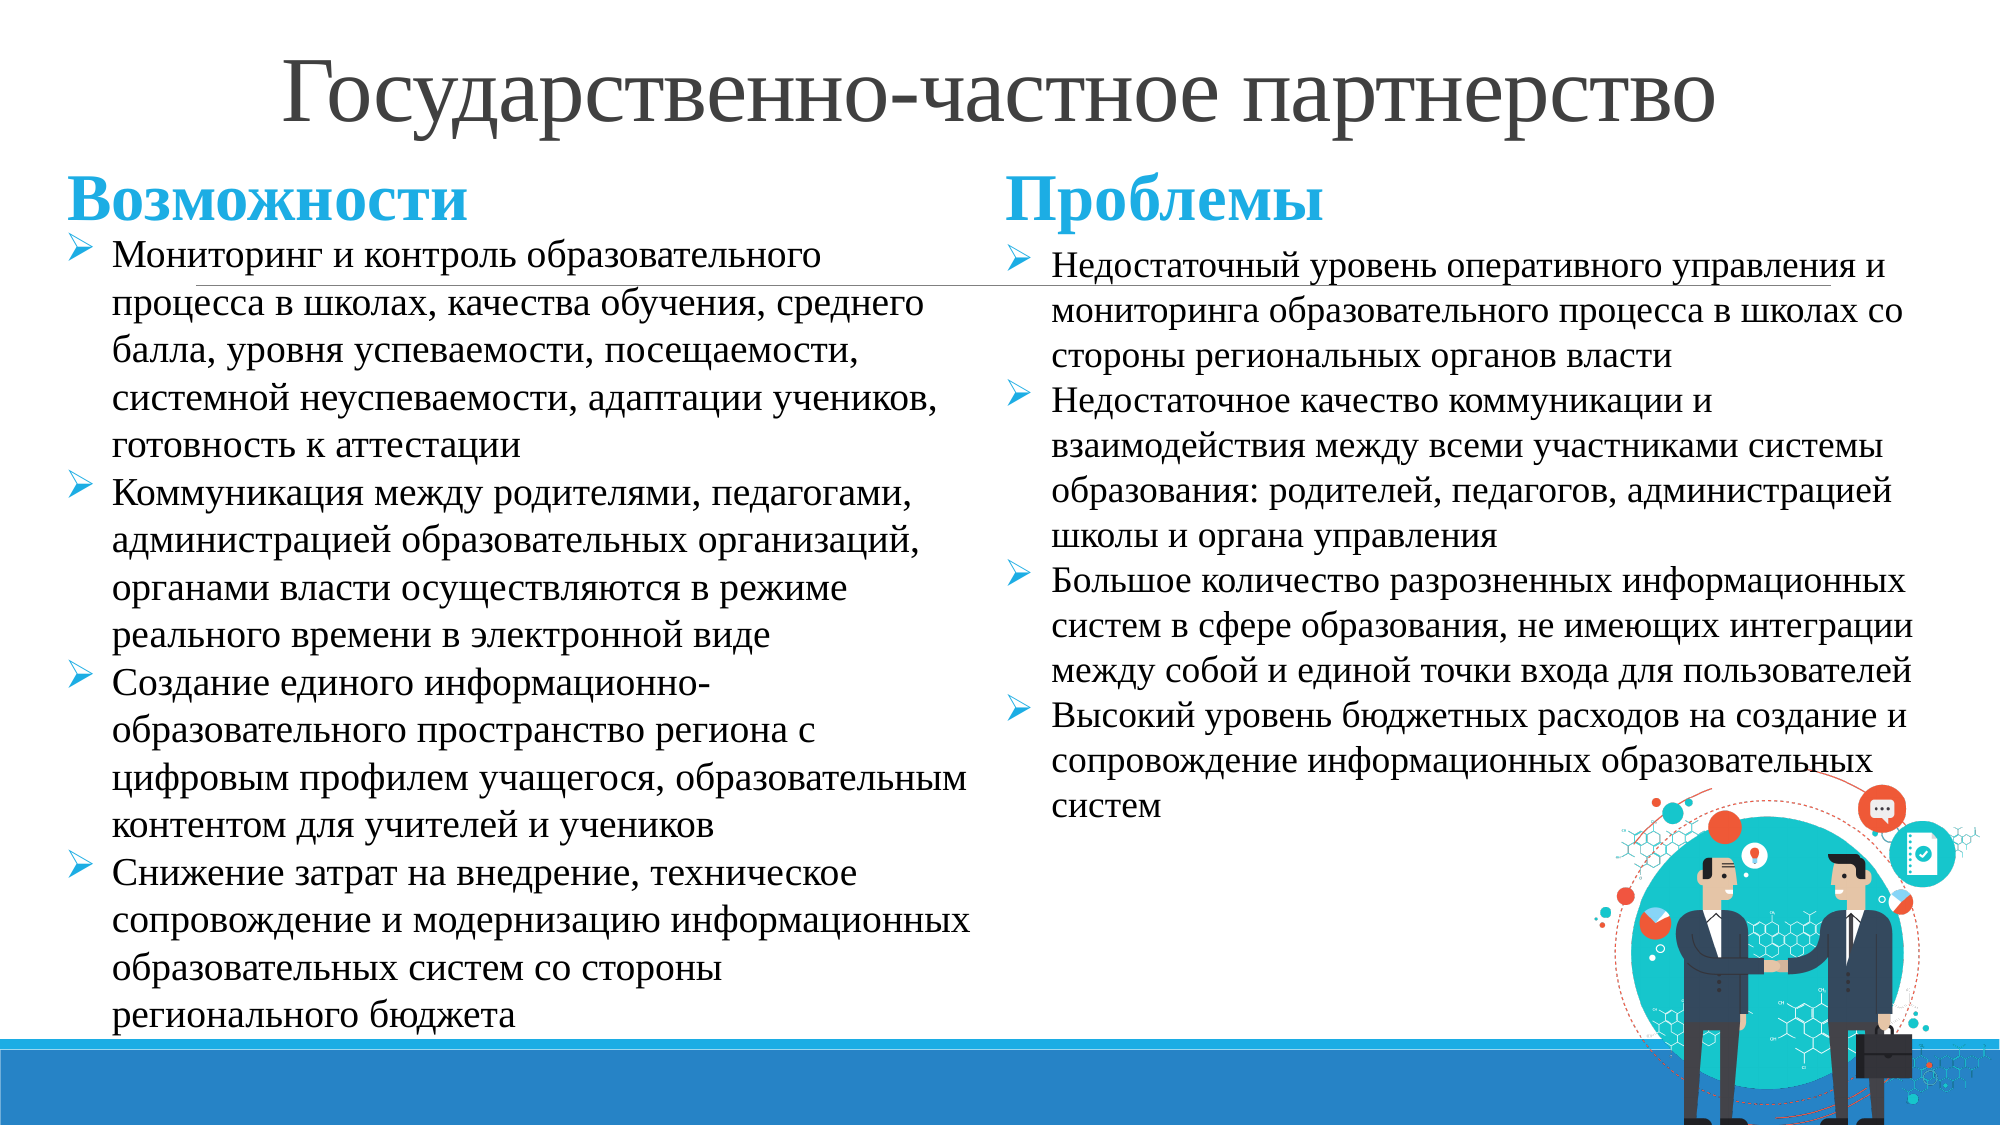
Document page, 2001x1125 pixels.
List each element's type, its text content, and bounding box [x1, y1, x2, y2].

picture [1493, 766, 2000, 1125]
text_box Мониторинг и контроль образовательного процесса в школах, качества обучения, среднего балла, уровня успеваемости, посещаемости, системной неуспеваемости, адаптации учеников, готовность к аттестации Коммуникация между родителями, педагогами, администрацией образовательных организаций, органами власти осуществляются в режиме реального времени в электронной виде Создание единого информационно-образовательного пространство региона с цифровым профилем учащегося, образовательным контентом для учителей и учеников Снижение затрат на внедрение, техническое сопровождение и модернизацию информационных образовательных систем со стороны регионального бюджета [50, 221, 990, 1043]
text_box Проблемы [991, 146, 1340, 242]
title Государственно-частное партнерство [174, 37, 1825, 148]
text_box Недостаточный уровень оперативного управления и мониторинга образовательного процесса в школах со стороны региональных органов власти Недостаточное качество коммуникации и взаимодействия между всеми участниками системы образования: родителей, педагогов, администрацией школы и органа управления Большое количество разрозненных информационных систем в сфере образования, не имеющих интеграции между собой и единой точки входа для пользователей Высокий уровень бюджетных расходов на создание и сопровождение информационных образовательных систем [989, 232, 1958, 833]
text_box Возможности [52, 146, 484, 242]
